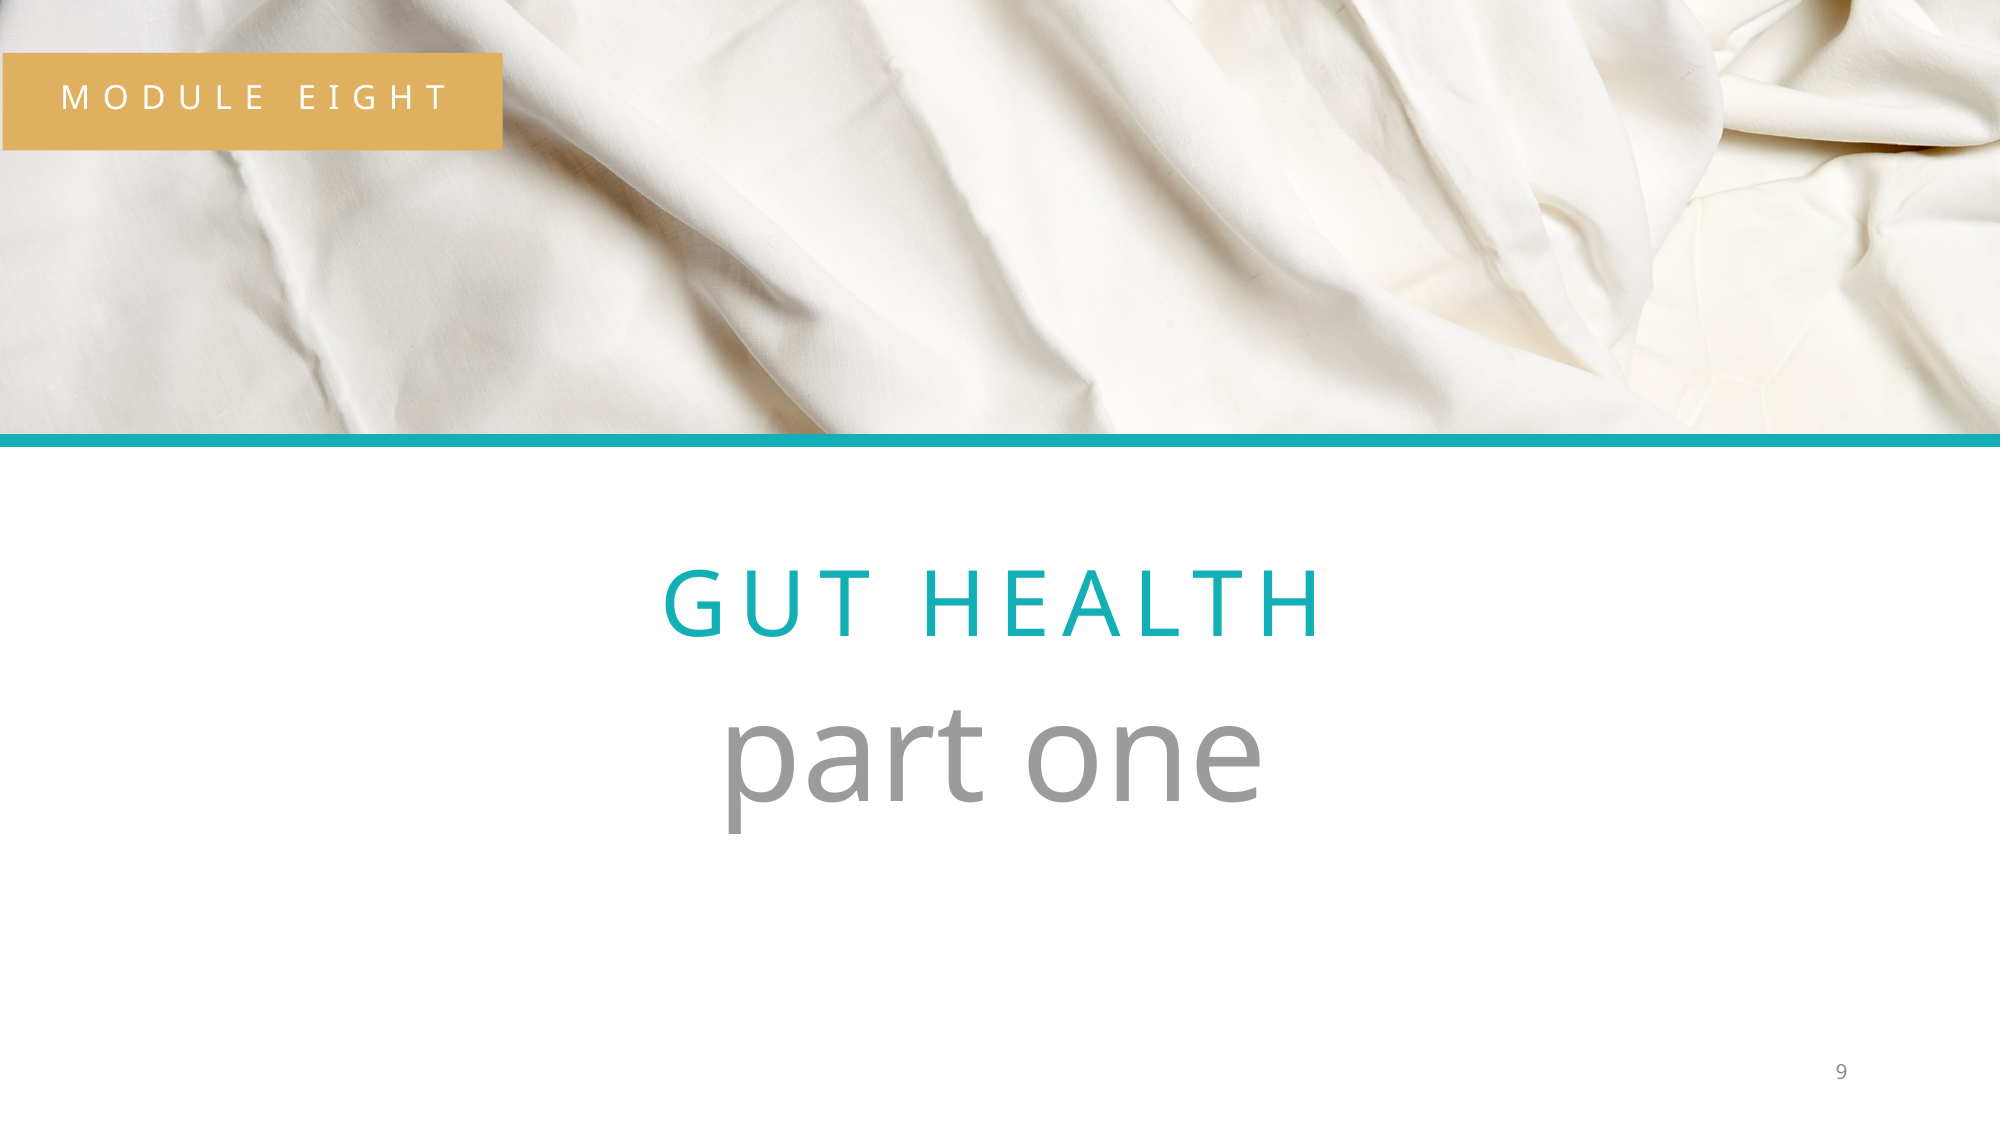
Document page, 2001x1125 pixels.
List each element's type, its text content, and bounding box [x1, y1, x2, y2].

slide_number 9 [1412, 1042, 1863, 1103]
text_box GUT HEALTH [645, 537, 1340, 663]
text_box part one [673, 663, 1312, 837]
picture [0, 0, 2000, 440]
